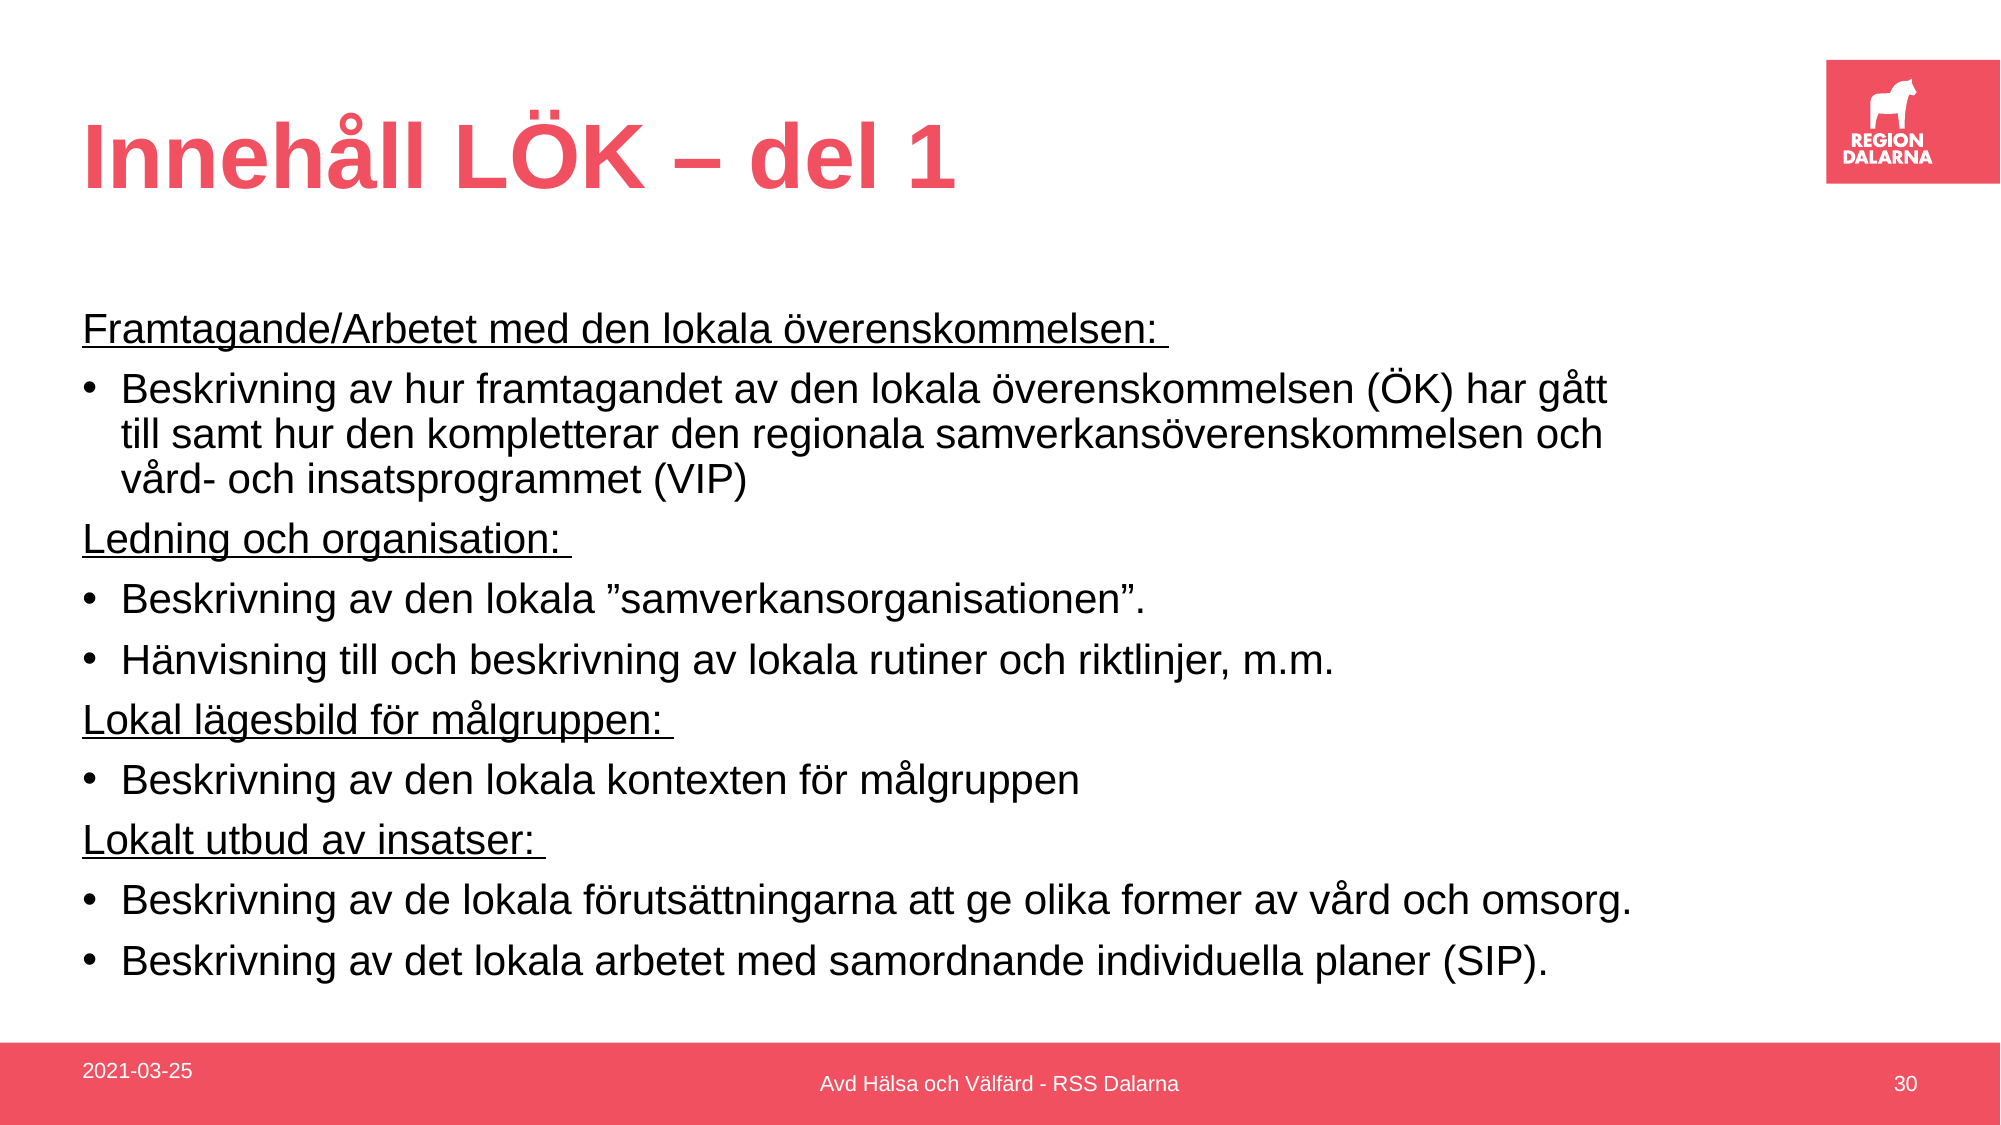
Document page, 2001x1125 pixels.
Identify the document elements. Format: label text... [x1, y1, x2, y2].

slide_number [67, 1042, 518, 1124]
footer Avd Hälsa och Välfärd - RSS Dalarna [587, 1042, 1413, 1124]
title Innehåll LÖK – del 1 [67, 59, 1810, 259]
slide_number 30 [1482, 1042, 1933, 1124]
list Framtagande/Arbetet med den lokala överenskommelsen: Beskrivning av hur framtagandet av den lokala överenskommelsen (ÖK) har gått till samt hur den kompletterar den regionala samverkansöverenskommelsen och vård- och insatsprogrammet (VIP) Ledning och organisation: Beskrivning av den lokala ”samverkansorganisationen”. Hänvisning till och beskrivning av lokala rutiner och riktlinjer, m.m. Lokal lägesbild för målgruppen: Beskrivning av den lokala kontexten för målgruppen Lokalt utbud av insatser: Beskrivning av de lokala förutsättningarna att ge olika former av vård och omsorg. Beskrivning av det lokala arbetet med samordnande individuella planer (SIP). [67, 299, 1650, 1014]
